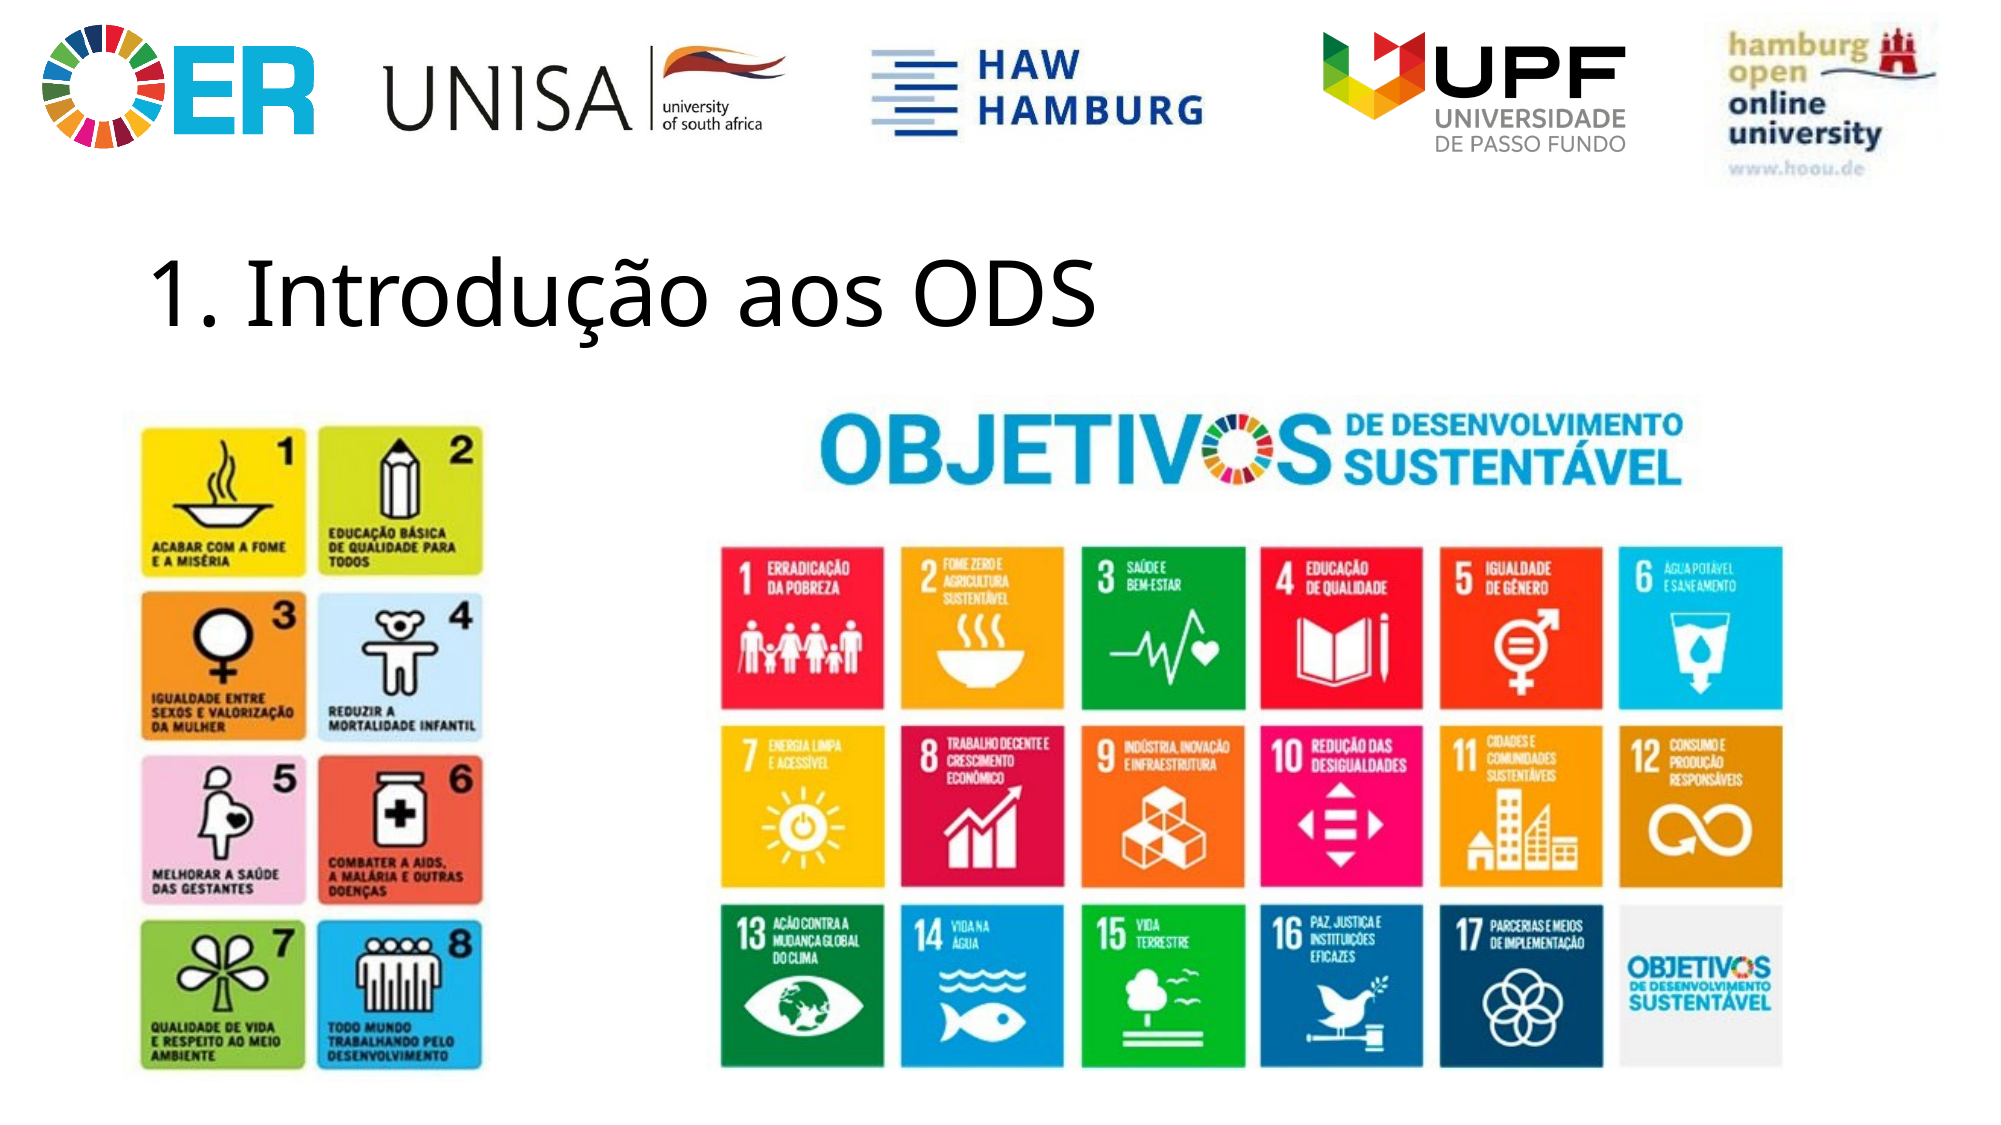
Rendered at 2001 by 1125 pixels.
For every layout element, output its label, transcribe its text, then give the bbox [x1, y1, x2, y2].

title 1. Introdução aos ODS [96, 160, 1787, 423]
picture [263, 64, 294, 88]
picture [1704, 11, 1945, 188]
picture [705, 394, 1795, 1071]
picture [1275, 22, 1672, 163]
picture [862, 38, 1206, 144]
picture [377, 41, 794, 137]
picture [122, 409, 492, 1083]
picture [38, 22, 315, 152]
